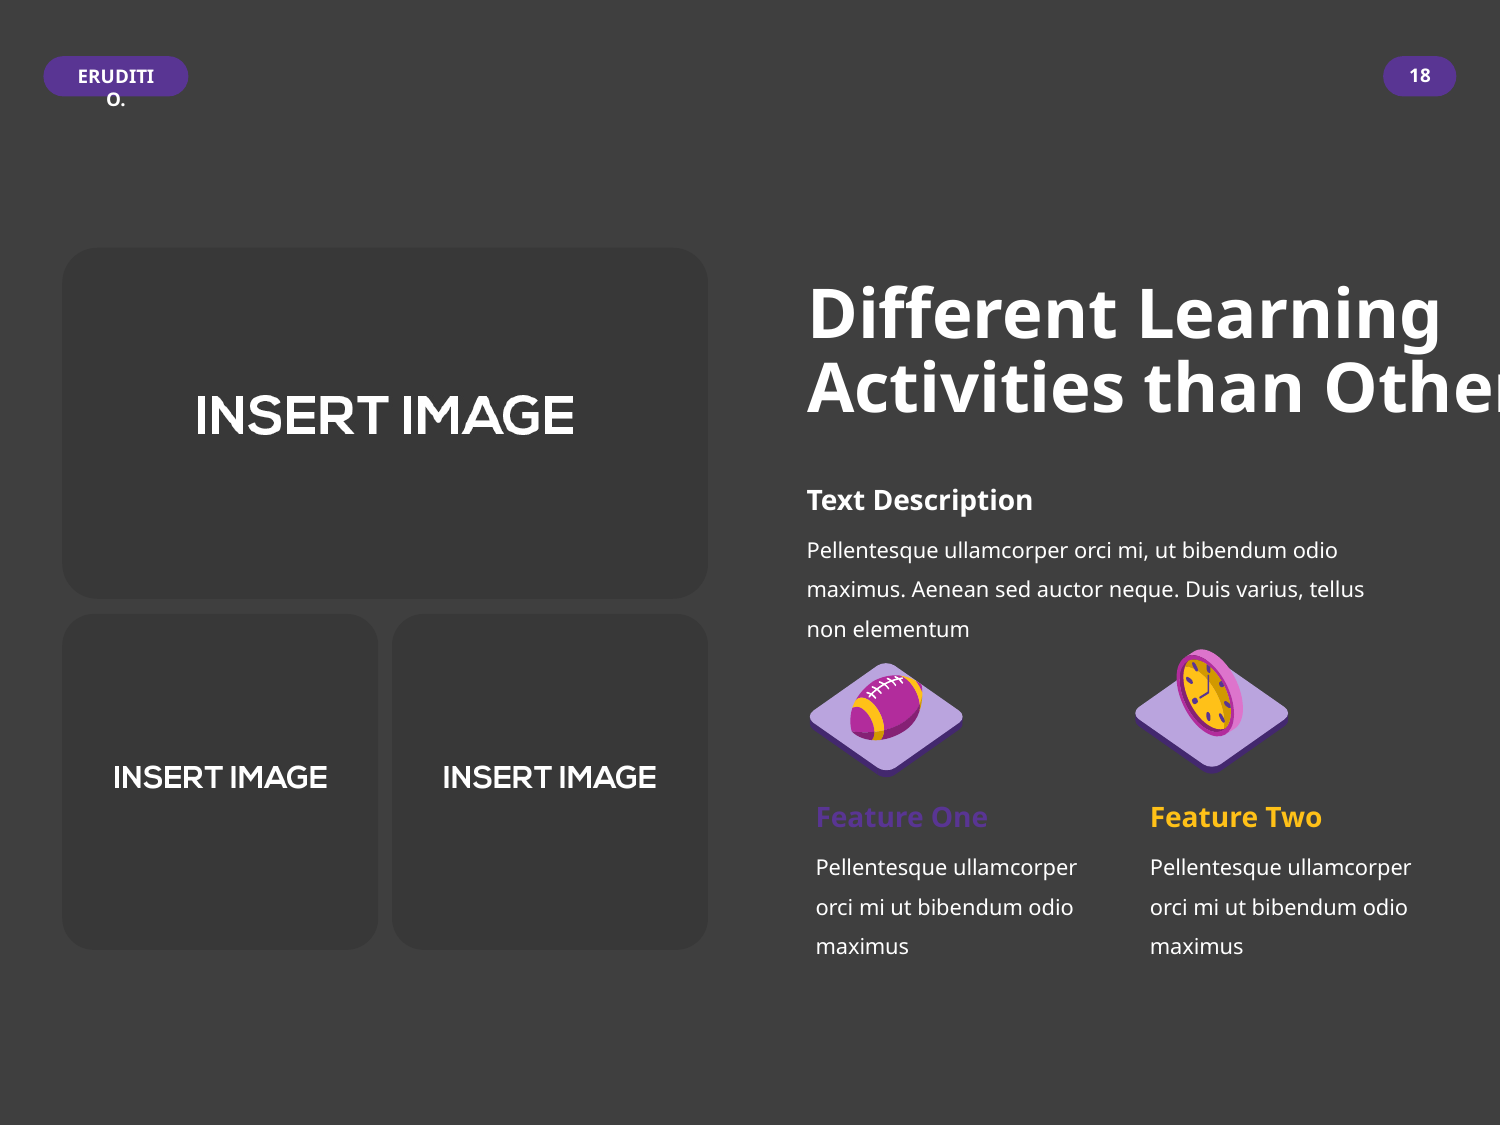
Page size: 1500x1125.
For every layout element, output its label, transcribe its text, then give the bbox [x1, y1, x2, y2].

text_box Text Description [791, 474, 1080, 516]
text_box Feature Two [1135, 791, 1436, 833]
title Different Learning Activities than Others [791, 195, 1500, 512]
text_box Pellentesque ullamcorper orci mi ut bibendum odio maximus [800, 833, 1117, 967]
text_box Pellentesque ullamcorper orci mi ut bibendum odio maximus [1135, 833, 1452, 967]
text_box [1176, 649, 1243, 736]
slide_number 18 [1391, 46, 1448, 107]
picture [391, 613, 708, 950]
picture [62, 247, 708, 599]
text_box Feature One [800, 791, 1102, 833]
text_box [1135, 659, 1288, 773]
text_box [850, 675, 923, 740]
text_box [809, 663, 963, 777]
picture [62, 613, 379, 950]
text_box Pellentesque ullamcorper orci mi, ut bibendum odio maximus. Aenean sed auctor neque. Duis varius, tellus non elementum [791, 516, 1408, 649]
